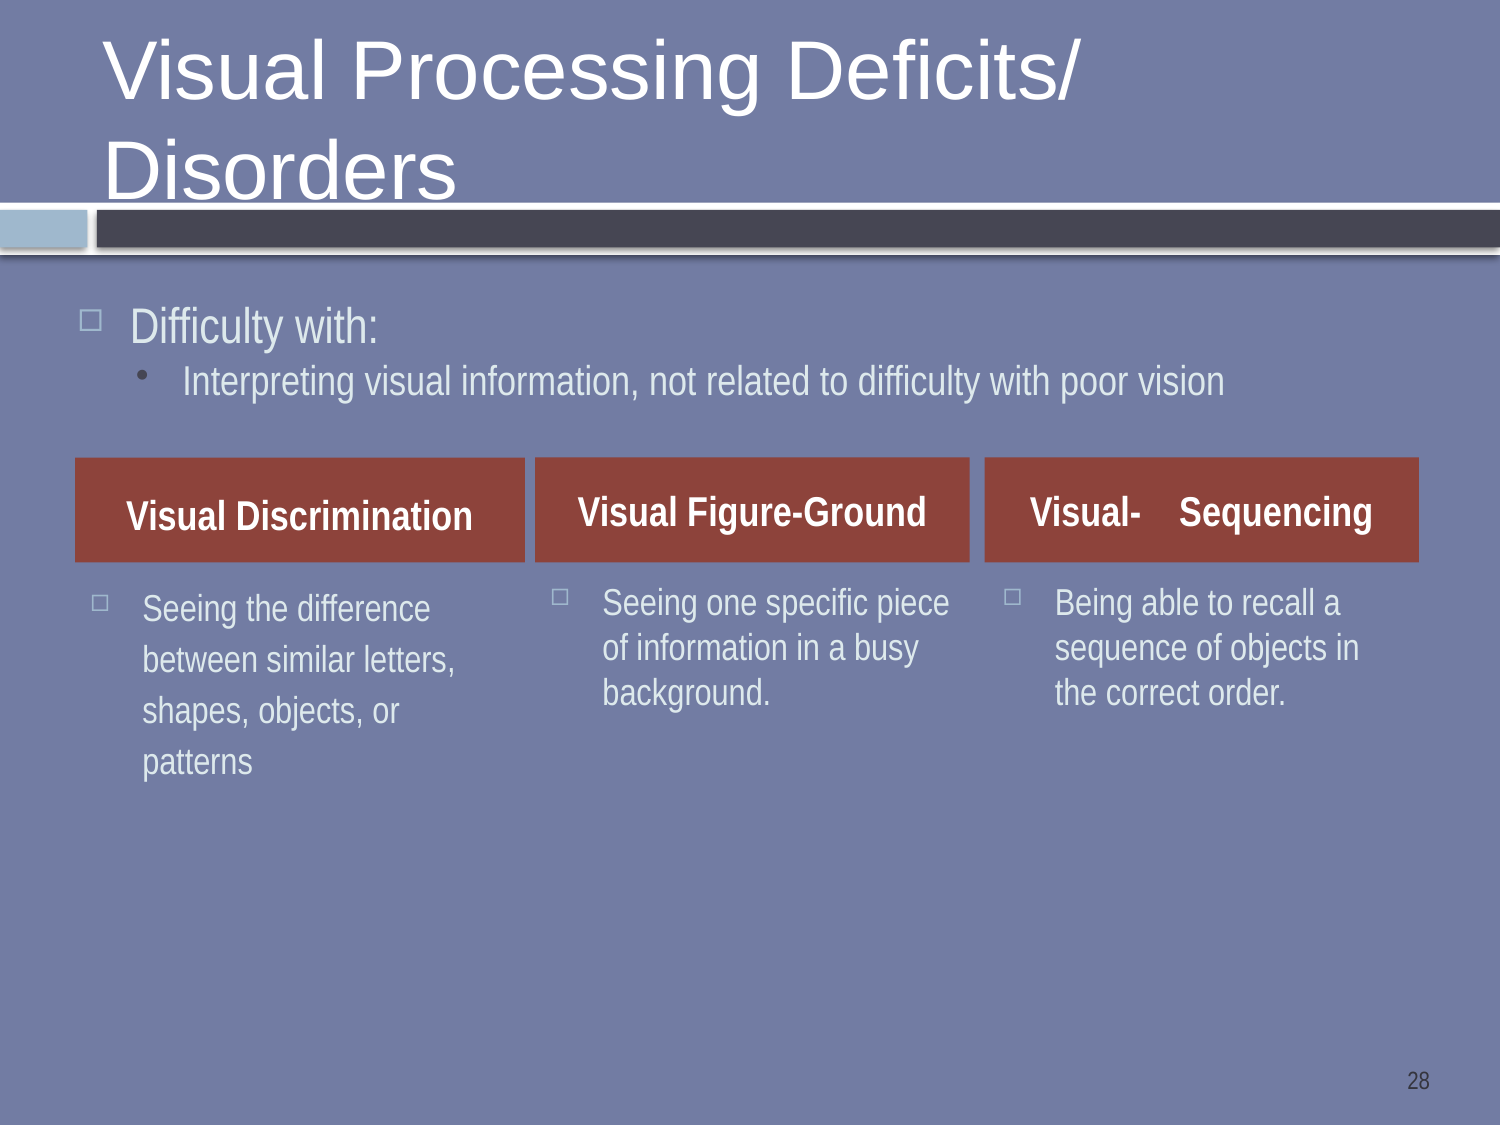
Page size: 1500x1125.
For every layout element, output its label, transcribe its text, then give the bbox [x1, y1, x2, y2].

text_box Visual- Sequencing [984, 457, 1419, 563]
text_box Difficulty with: Interpreting visual information, not related to difficulty with poor vision [62, 286, 1394, 430]
list Visual Discrimination [75, 457, 525, 563]
list Seeing the difference between similar letters, shapes, objects, or patterns [75, 570, 525, 972]
slide_number 28 [1374, 1062, 1463, 1103]
title Visual Processing Deficits/ Disorders [87, 44, 1425, 188]
text_box Seeing one specific piece of information in a busy background. [535, 569, 970, 972]
text_box Visual Figure-Ground [535, 457, 970, 563]
text_box Being able to recall a sequence of objects in the correct order. [987, 569, 1422, 972]
